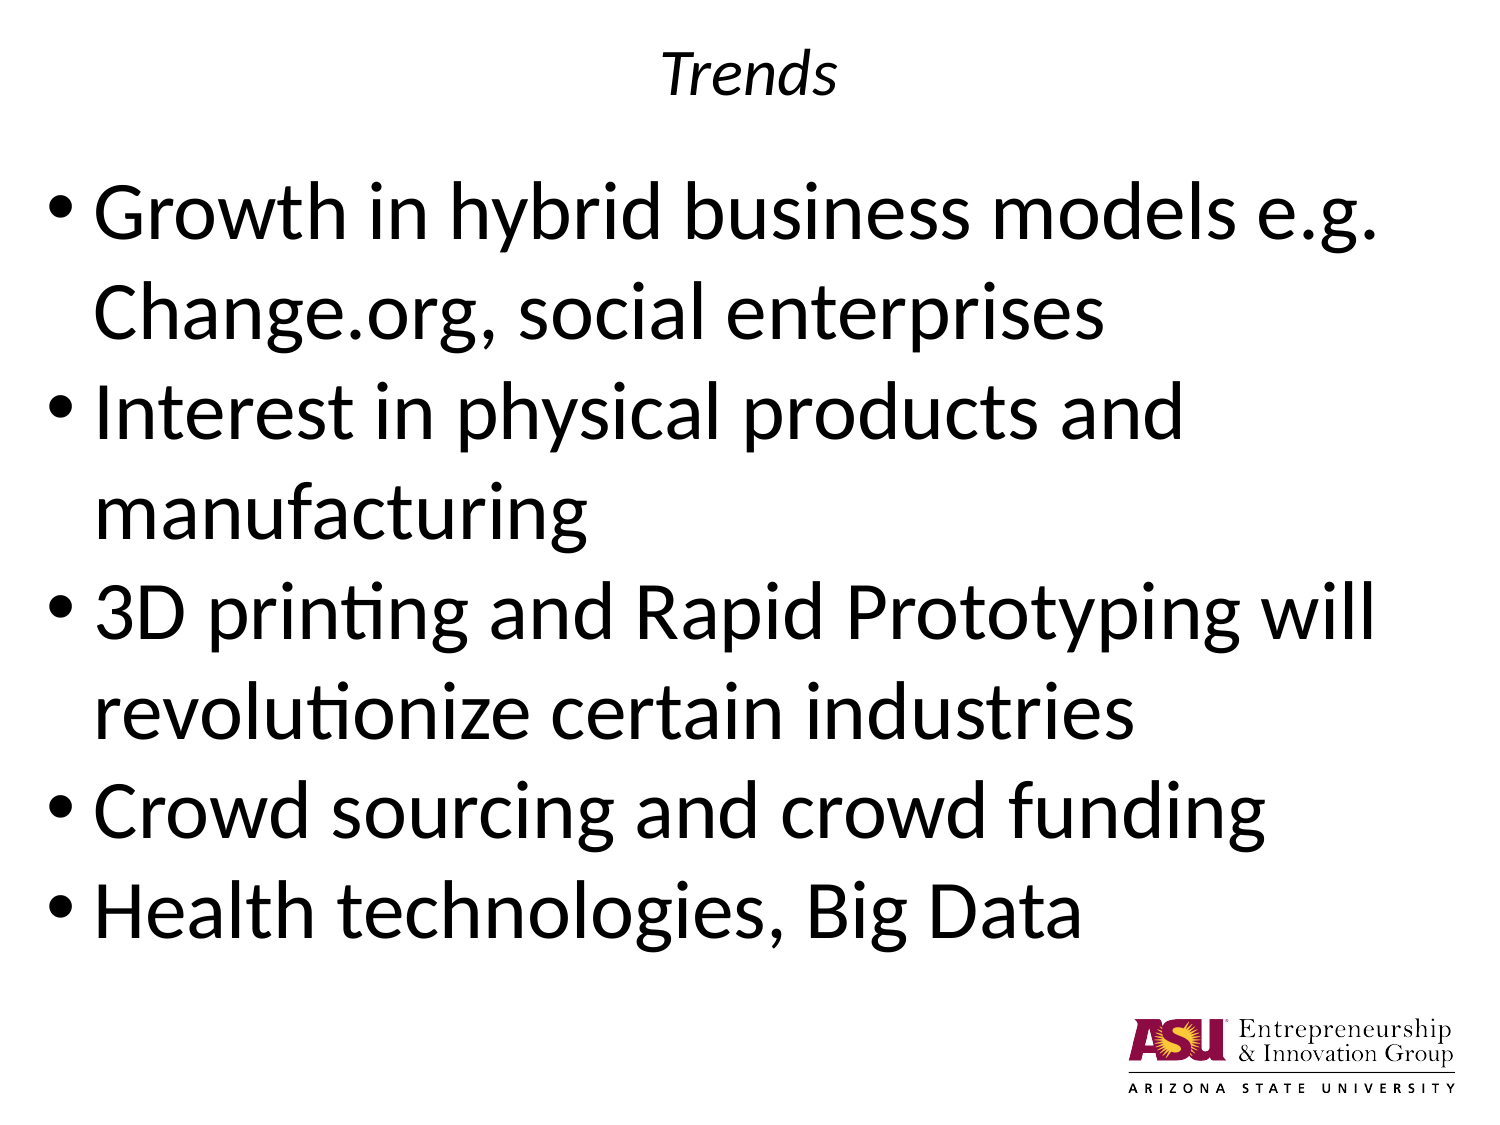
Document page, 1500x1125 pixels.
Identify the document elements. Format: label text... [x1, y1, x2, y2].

text_box Growth in hybrid business models e.g. Change.org, social enterprises Interest in physical products and manufacturing 3D printing and Rapid Prototyping will revolutionize certain industries Crowd sourcing and crowd funding Health technologies, Big Data [32, 148, 1466, 964]
picture [1110, 1011, 1473, 1105]
title Trends [32, 38, 1466, 100]
